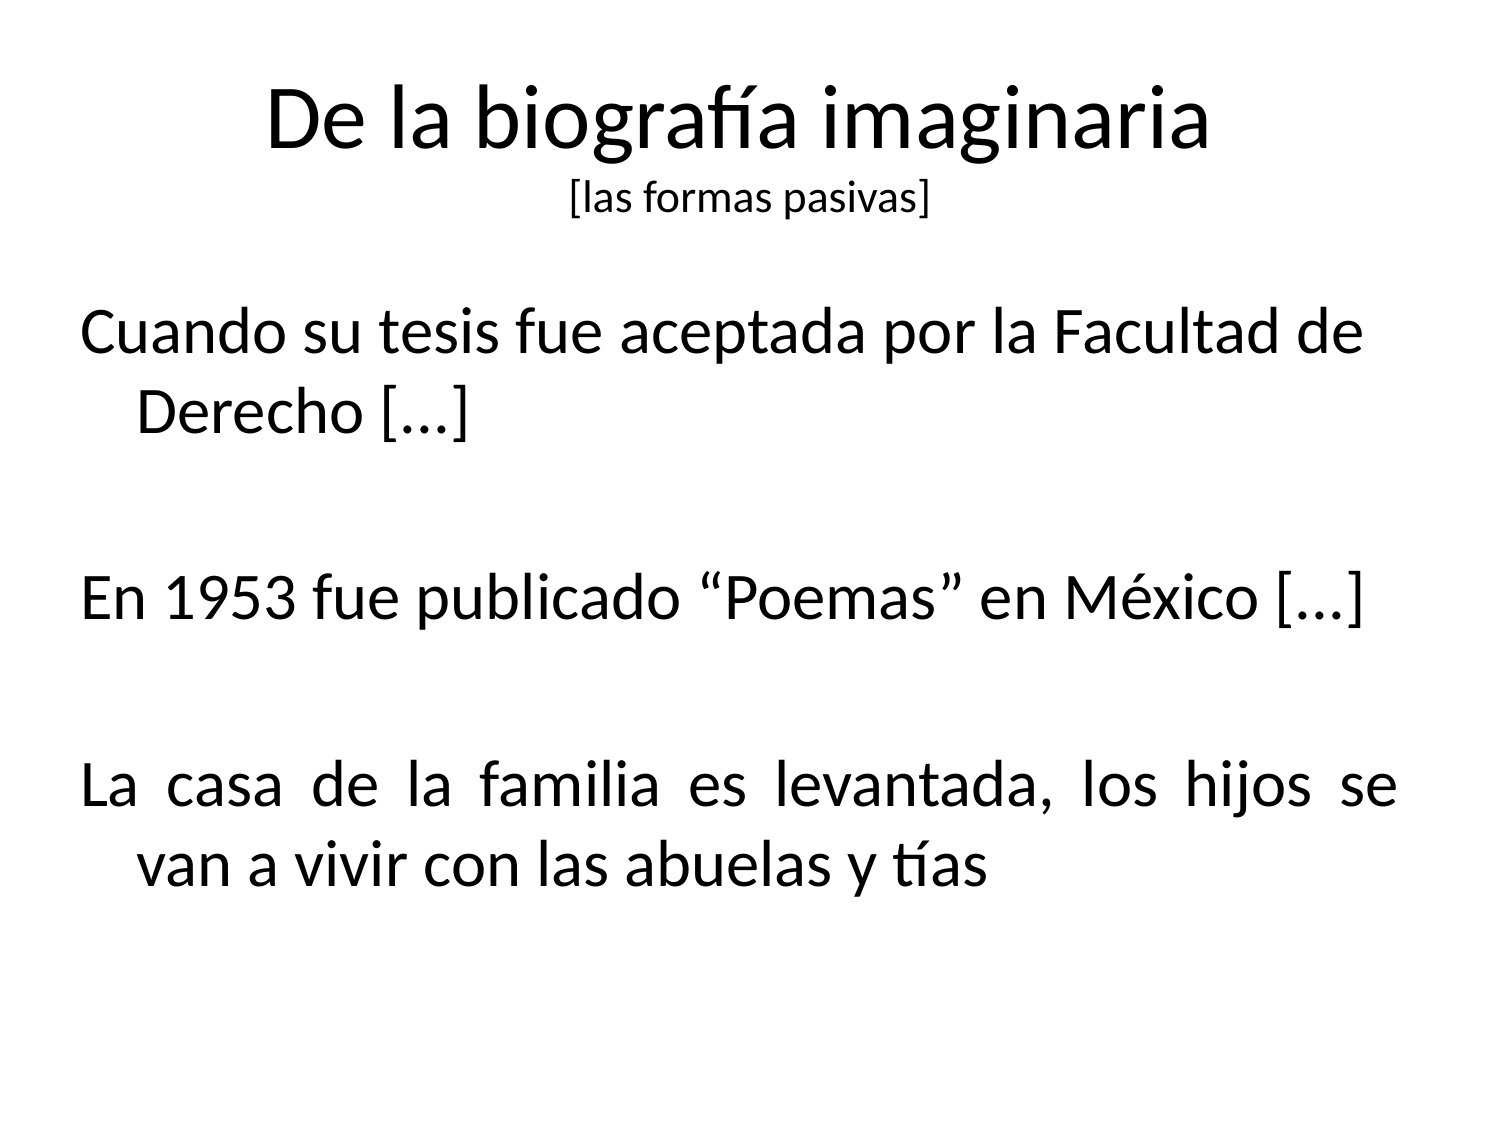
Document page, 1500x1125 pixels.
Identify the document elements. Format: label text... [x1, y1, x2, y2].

title De la biografía imaginaria [las formas pasivas] [75, 45, 1425, 233]
list Cuando su tesis fue aceptada por la Facultad de Derecho [...] En 1953 fue publicado “Poemas” en México [...] La casa de la familia es levantada, los hijos se van a vivir con las abuelas y tías [64, 278, 1415, 1125]
